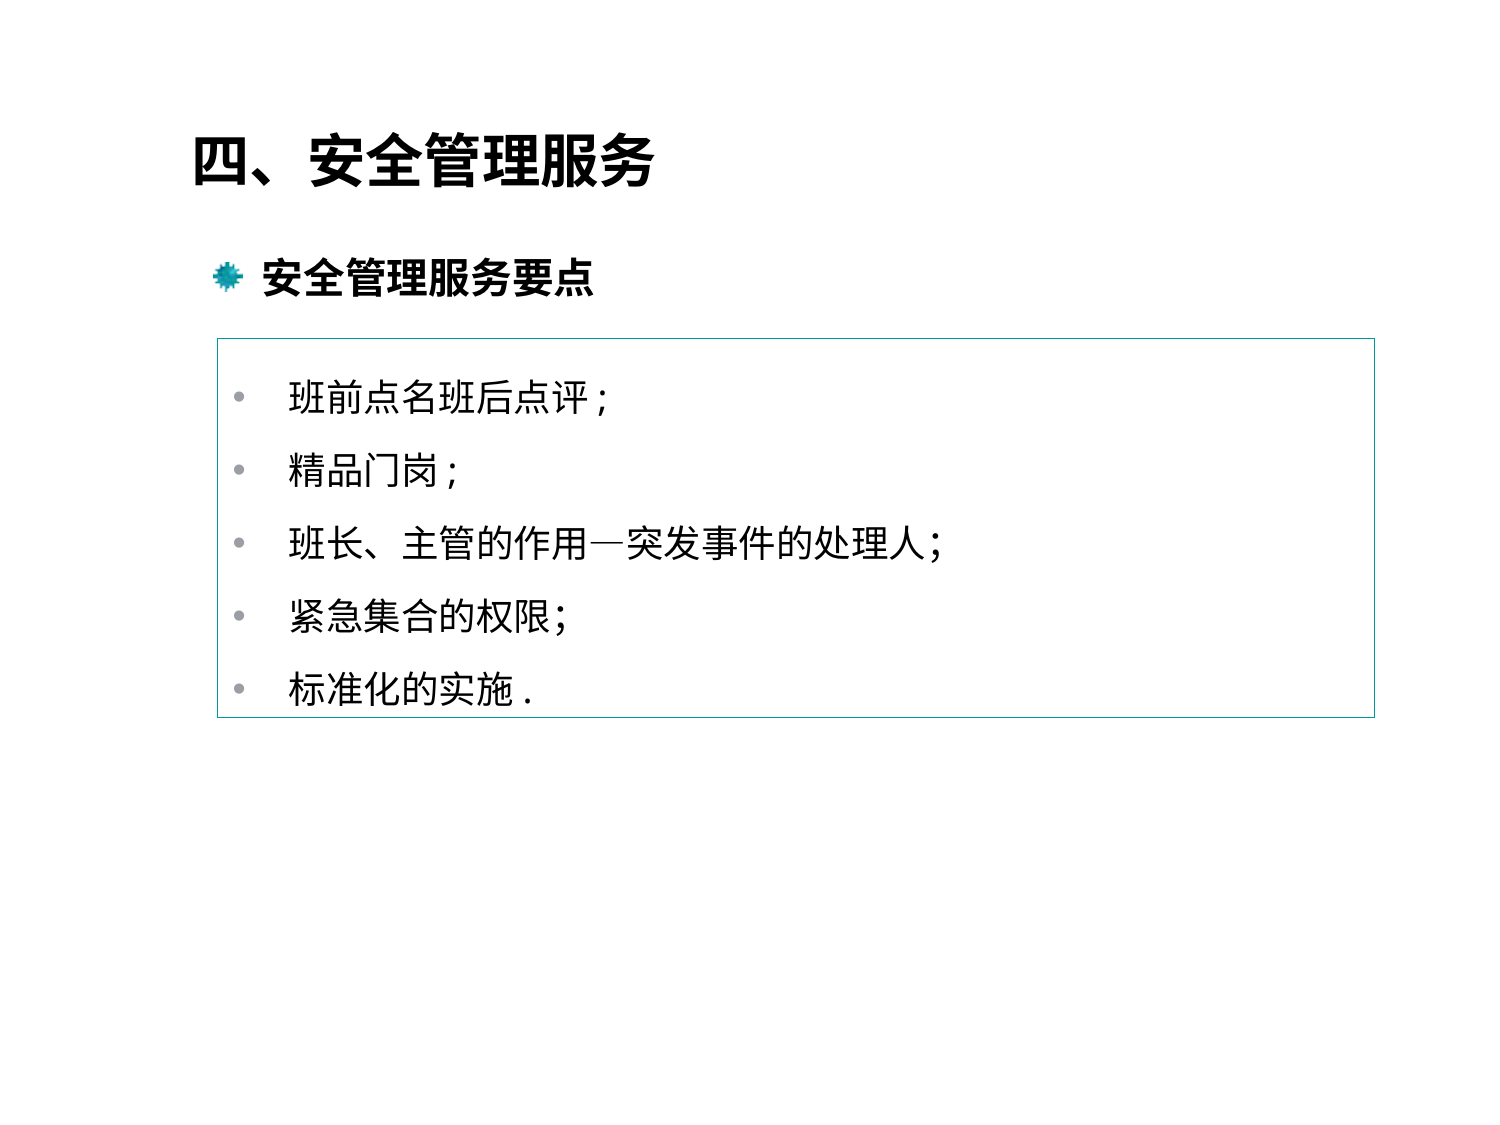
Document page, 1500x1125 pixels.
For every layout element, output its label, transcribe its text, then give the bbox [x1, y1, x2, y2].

text_box 班前点名班后点评; 精品门岗; 班长、主管的作用—突发事件的处理人； 紧急集合的权限； 标准化的实施. [217, 338, 1375, 718]
text_box 四、安全管理服务 [176, 117, 980, 202]
text_box 安全管理服务要点 [198, 244, 1450, 360]
picture [213, 262, 243, 292]
